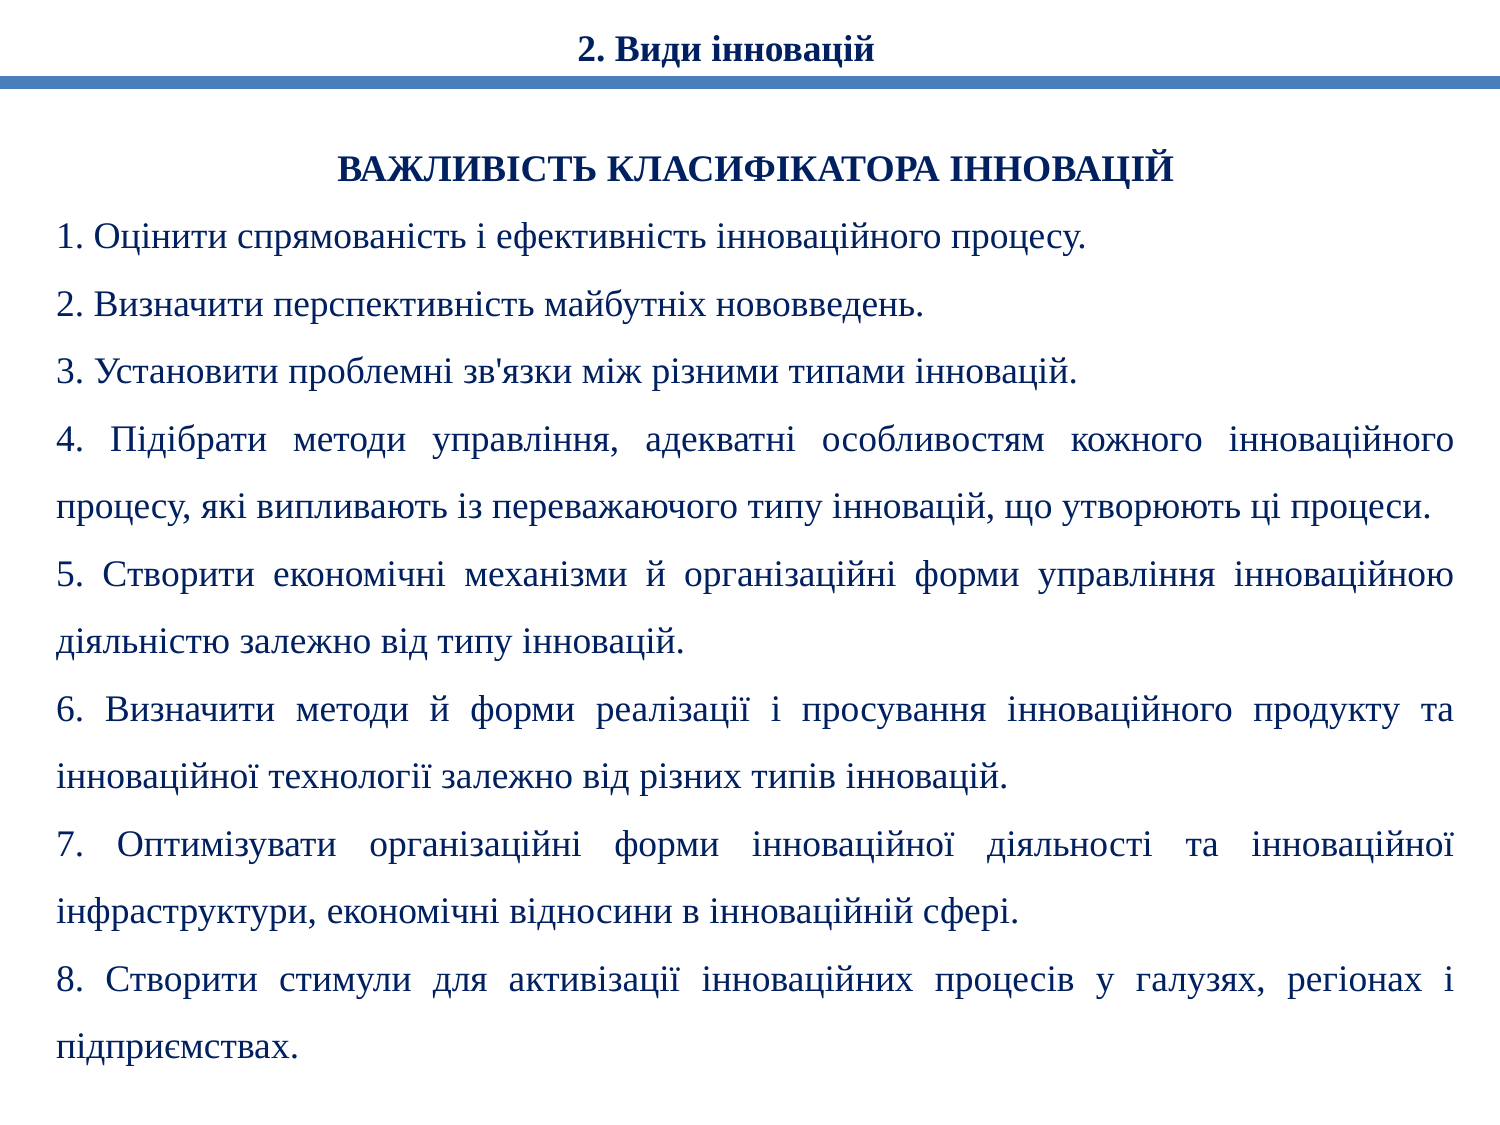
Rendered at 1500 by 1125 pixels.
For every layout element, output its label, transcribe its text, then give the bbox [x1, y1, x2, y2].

text_box 2. Види інновацій [230, 17, 1223, 77]
text_box ВАЖЛИВІСТЬ КЛАСИФІКАТОРА ІННОВАЦІЙ 1. Оцінити спрямованість і ефективність інноваційного процесу. 2. Визначити перспективність майбутніх нововведень. 3. Установити проблемні зв'язки між різними типами інновацій. 4. Підібрати методи управління, адекватні особливостям кожного інноваційного процесу, які випливають із переважаючого типу інновацій, що утворюють ці процеси. 5. Створити економічні механізми й організаційні форми управління інноваційною діяльністю залежно від типу інновацій. 6. Визначити методи й форми реалізації і просування інноваційного продукту та інноваційної технології залежно від різних типів інновацій. 7. Оптимізувати організаційні форми інноваційної діяльності та інноваційної інфраструктури, економічні відносини в інноваційній сфері. 8. Створити стимули для активізації інноваційних процесів у галузях, регіонах і підприємствах. [41, 113, 1471, 1074]
